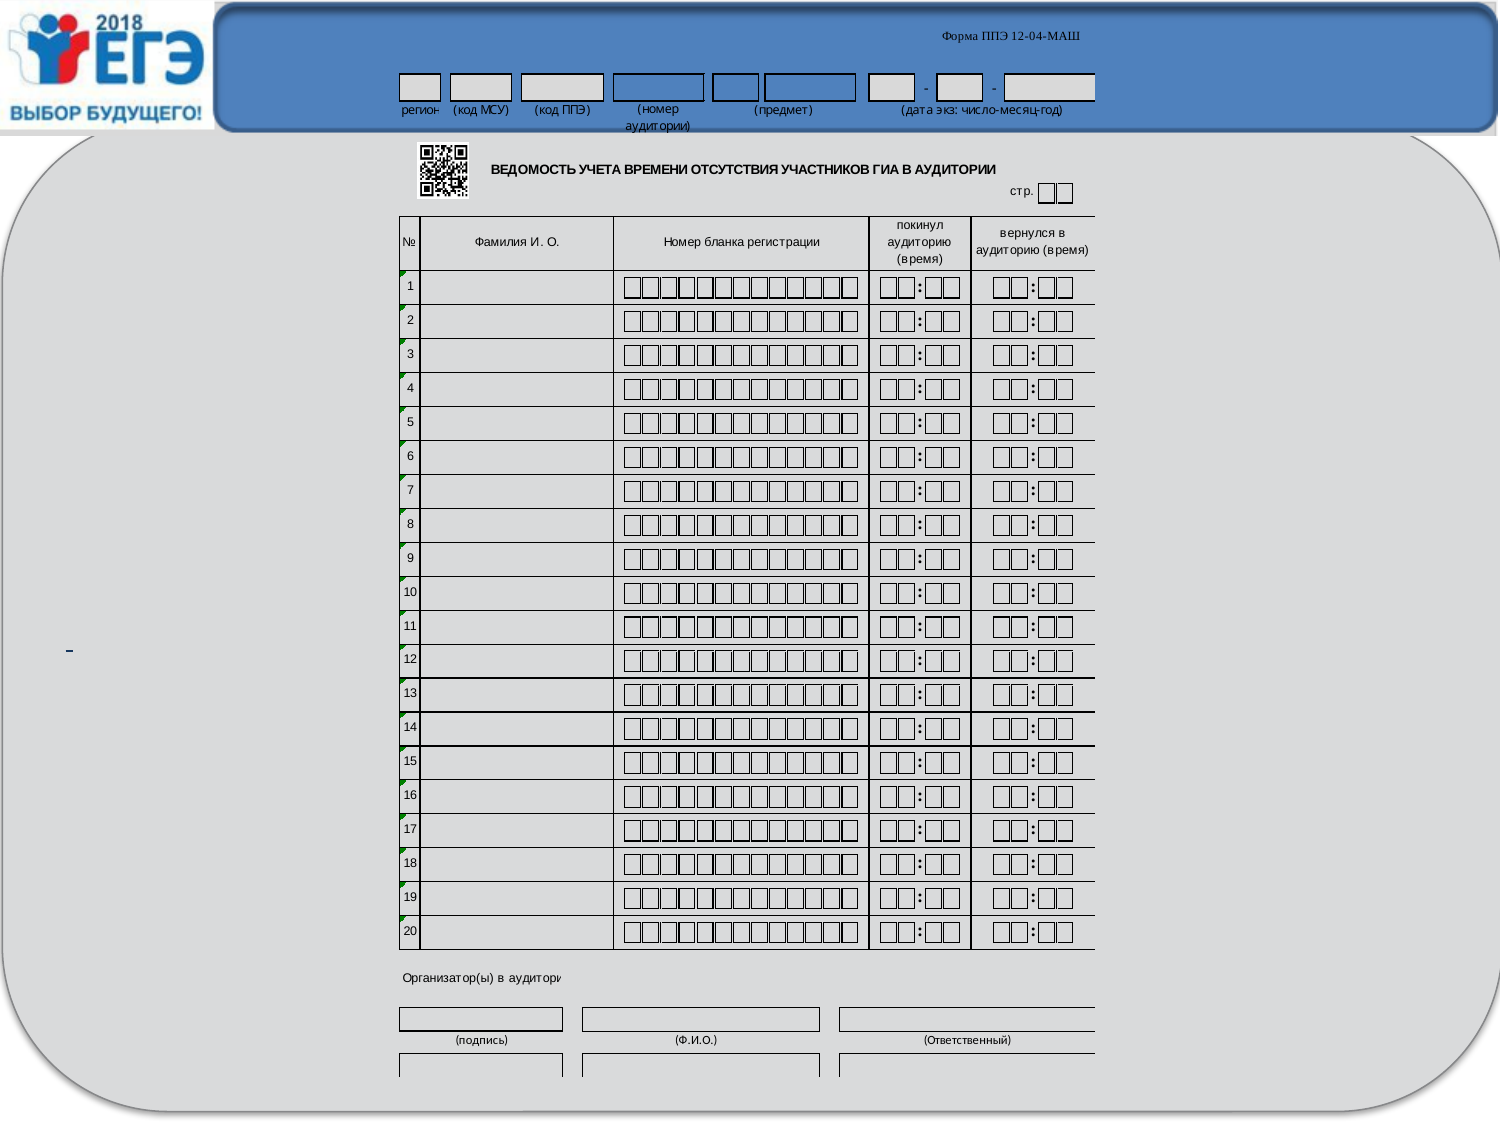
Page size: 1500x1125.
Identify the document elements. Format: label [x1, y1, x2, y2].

picture [0, 0, 1498, 1079]
text_box [1, 144, 1500, 1113]
